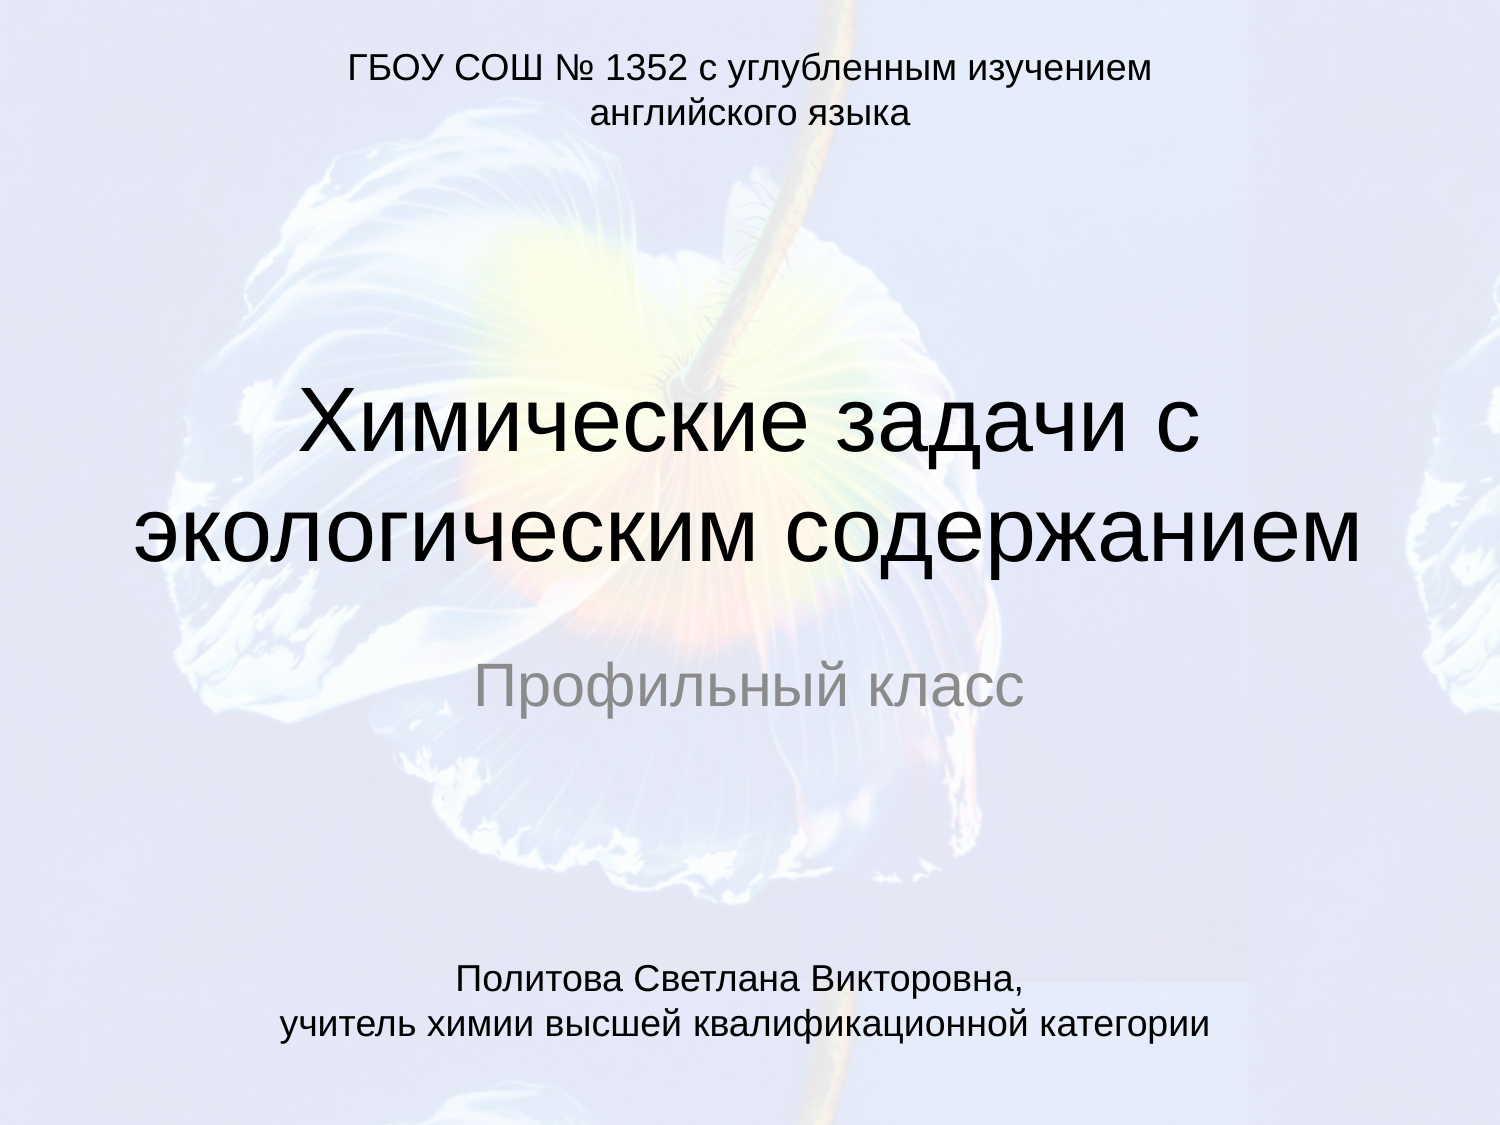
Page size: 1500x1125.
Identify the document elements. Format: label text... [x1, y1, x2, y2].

text_box ГБОУ СОШ № 1352 с углубленным изучением английского языка [275, 35, 1225, 140]
subtitle Профильный класс [225, 637, 1275, 727]
text_box Политова Светлана Викторовна, учитель химии высшей квалификационной категории [38, 937, 1462, 1052]
title Химические задачи с экологическим содержанием [112, 349, 1388, 591]
